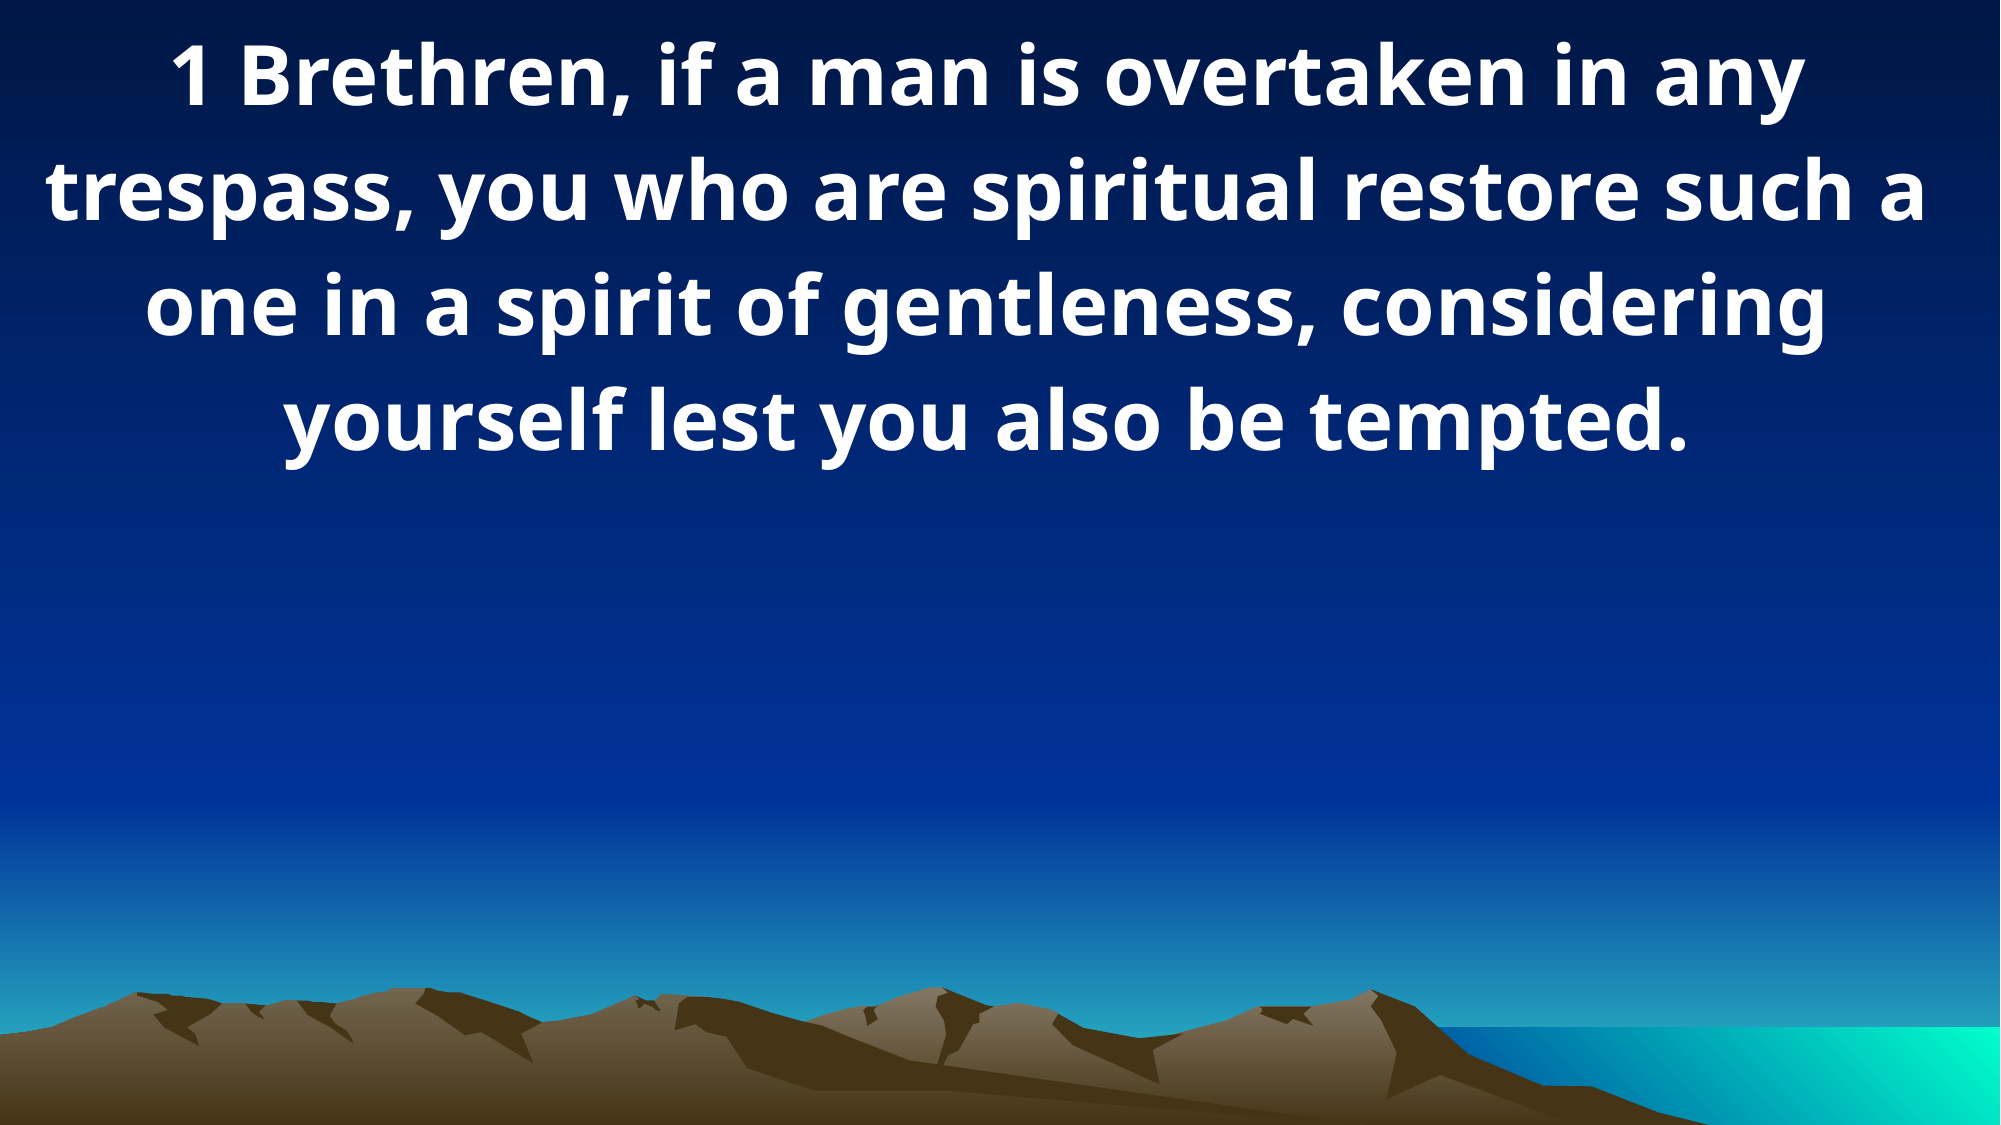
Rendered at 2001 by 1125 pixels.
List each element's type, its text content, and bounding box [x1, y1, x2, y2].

text_box 1 Brethren, if a man is overtaken in any trespass, you who are spiritual restore such a one in a spirit of gentleness, considering yourself lest you also be tempted. [12, 0, 1963, 988]
